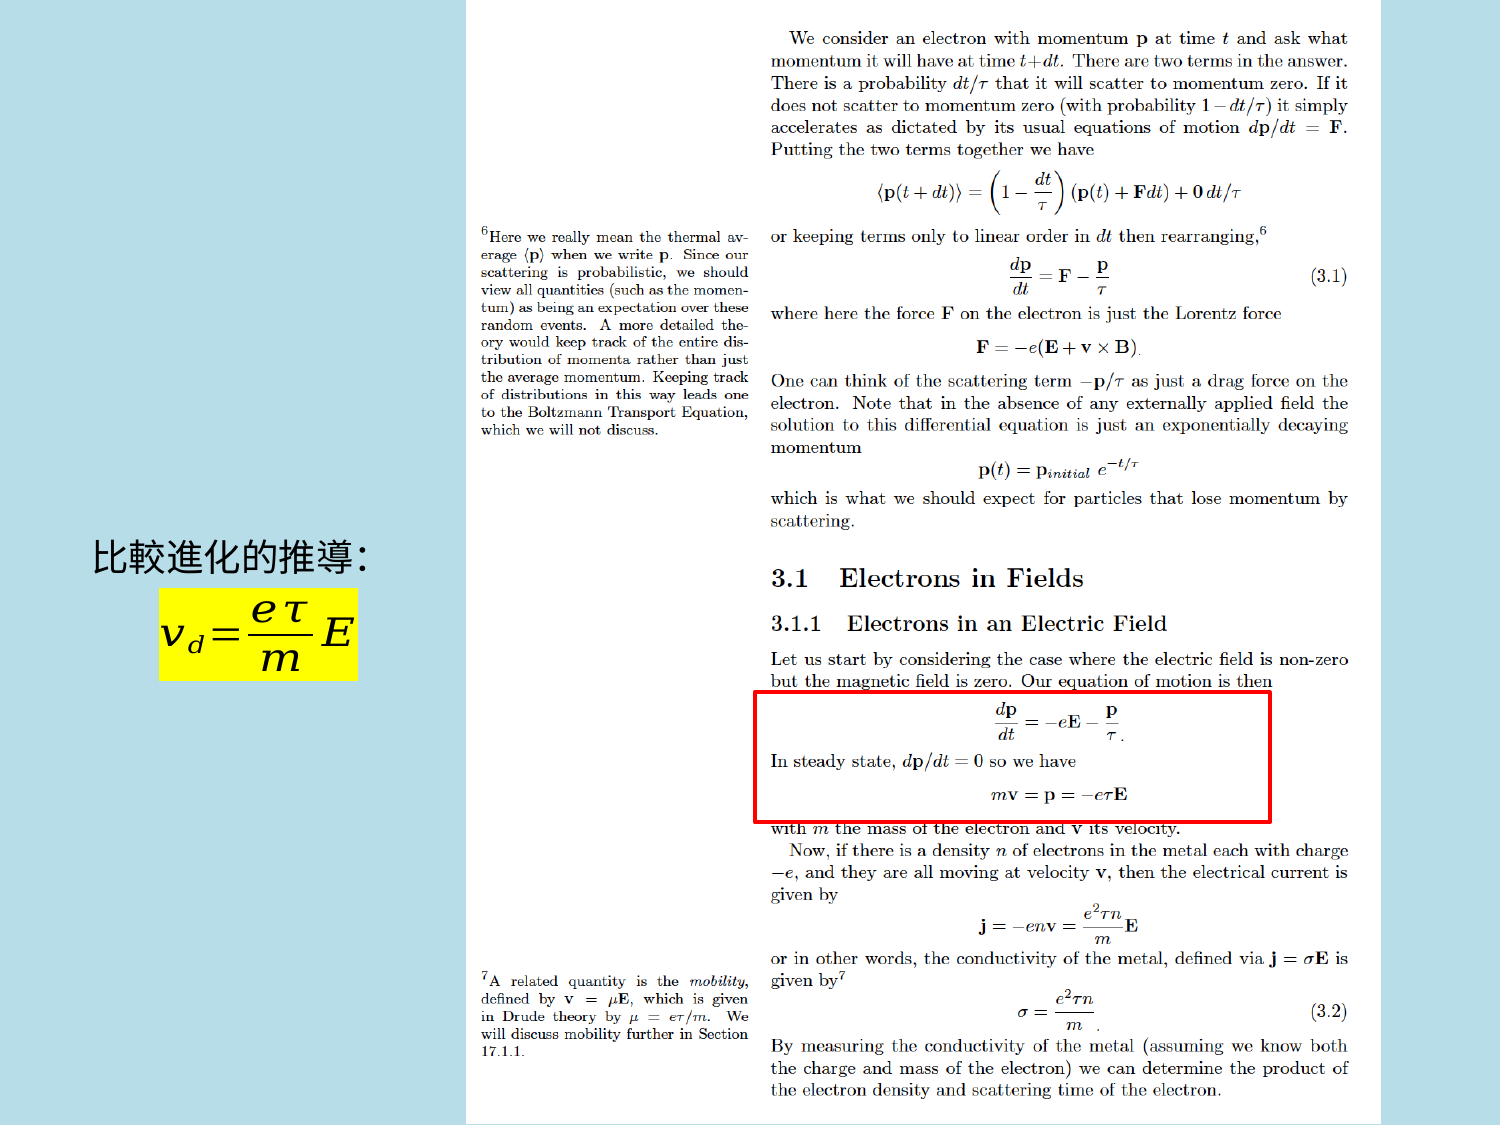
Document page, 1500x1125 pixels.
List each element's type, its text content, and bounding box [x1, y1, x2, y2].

picture [466, 0, 1381, 1125]
text_box 比較進化的推導： [76, 527, 461, 587]
